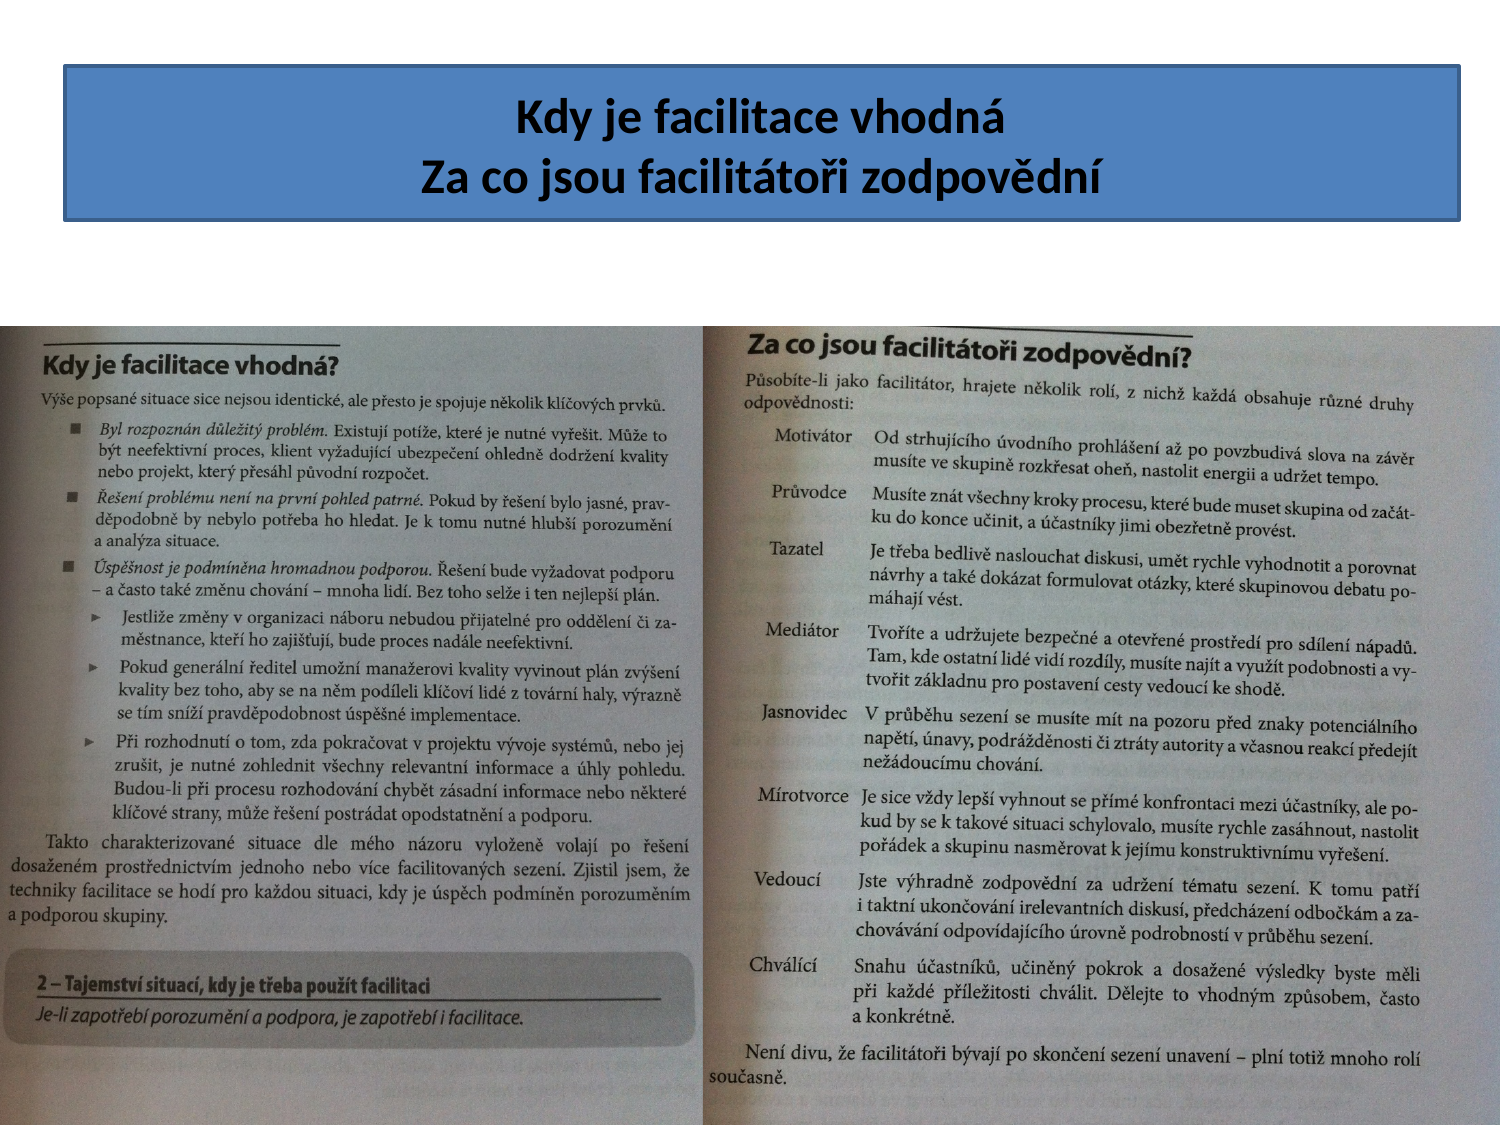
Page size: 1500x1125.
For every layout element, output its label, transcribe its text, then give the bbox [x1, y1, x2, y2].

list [0, 326, 700, 1125]
picture [702, 326, 1500, 1125]
text_box Kdy je facilitace vhodná Za co jsou facilitátoři zodpovědní [63, 64, 1461, 222]
